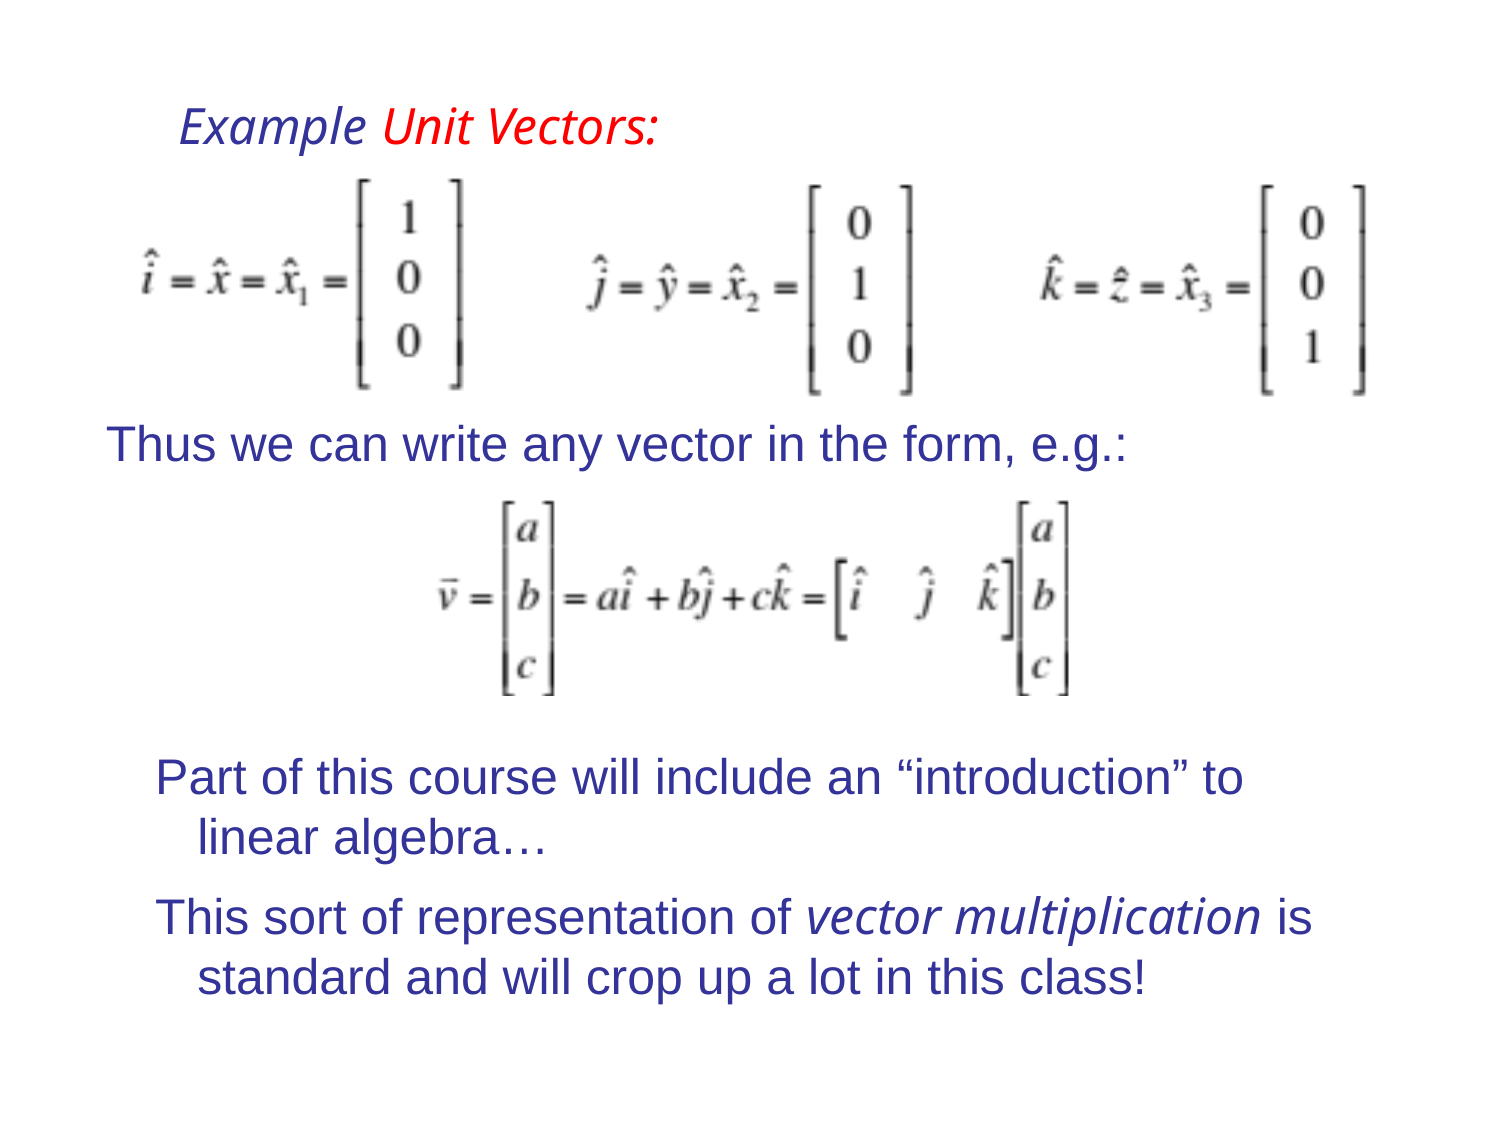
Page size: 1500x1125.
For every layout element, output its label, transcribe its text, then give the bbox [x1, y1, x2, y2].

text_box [581, 174, 919, 401]
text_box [1035, 174, 1370, 401]
text_box Example Unit Vectors: [164, 87, 675, 163]
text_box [431, 499, 1069, 696]
text_box Part of this course will include an “introduction” to linear algebra… This sort of representation of vector multiplication is standard and will crop up a lot in this class! [140, 737, 1342, 1012]
text_box Thus we can write any vector in the form, e.g.: [91, 404, 1145, 480]
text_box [137, 168, 468, 394]
